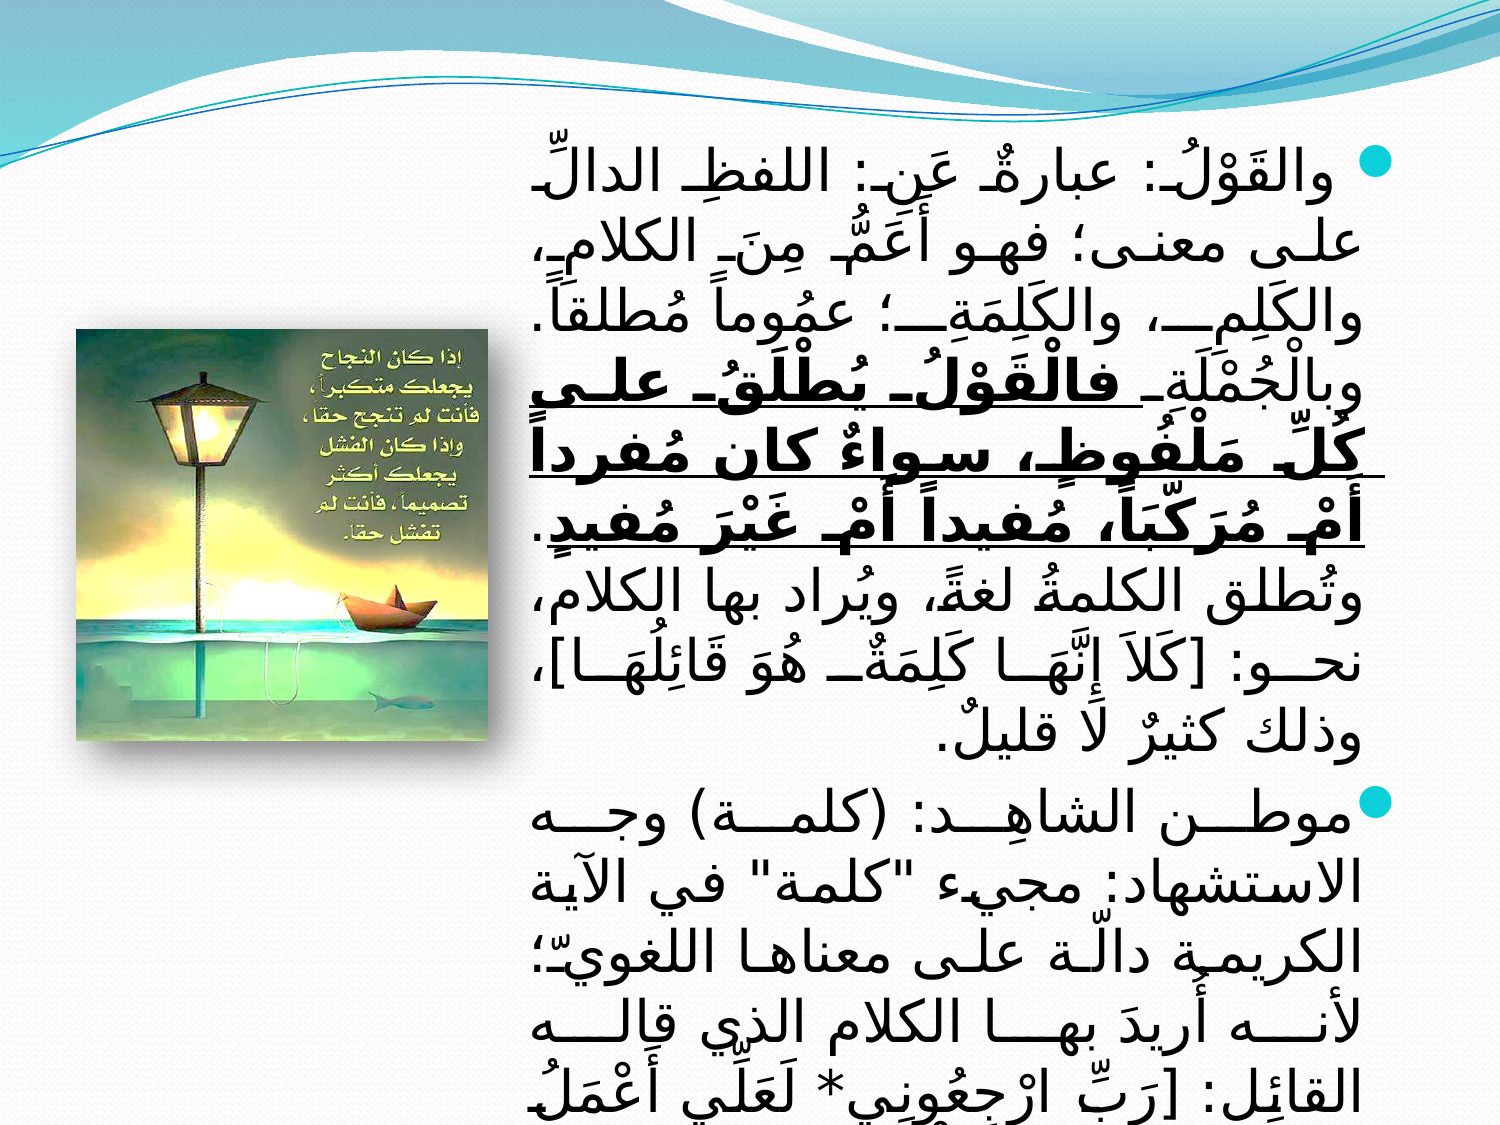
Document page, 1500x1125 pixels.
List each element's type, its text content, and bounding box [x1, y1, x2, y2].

list والقَوْلُ: عبارةٌ عَنِ: اللفظِ الدالِّ على معنى؛ فهو أَعَمُّ مِنَ الكلامِ، والكَلِمِ، والكَلِمَةِ؛ عمُوماً مُطلقاً. وبالْجُمْلَةِ فالْقَوْلُ يُطْلَقُ على كُلِّ مَلْفُوظٍ، سواءٌ كان مُفرداً أَمْ مُرَكّبَاً، مُفيداً أَمْ غَيْرَ مُفيدٍ. وتُطلق الكلمةُ لغةً، ويُراد بها الكلام، نحو: [كَلاَ إِنَّهَا كَلِمَةٌ هُوَ قَائِلُهَا]، وذلك كثيرٌ لا قليلٌ. موطن الشاهِد: (كلمة) وجه الاستشهاد: مجيء "كلمة" في الآية الكريمة دالّة على معناها اللغويّ؛ لأنه أُريدَ بها الكلام الذي قاله القائِل: [رَبِّ ارْجِعُونِي* لَعَلِّي أَعْمَلُ صَالِحًا فِيمَا تَرَكْتُ](المؤمنون:99 – 100)؛ وعندما تُطلق "كلمة" لغةً ويُراد بها الكلام؛ فذاك مجازٌ مِنْ بابِ تسميةِ الشَّيءِ باسمِ جزئهِ. [513, 125, 1425, 1094]
picture [76, 329, 488, 741]
